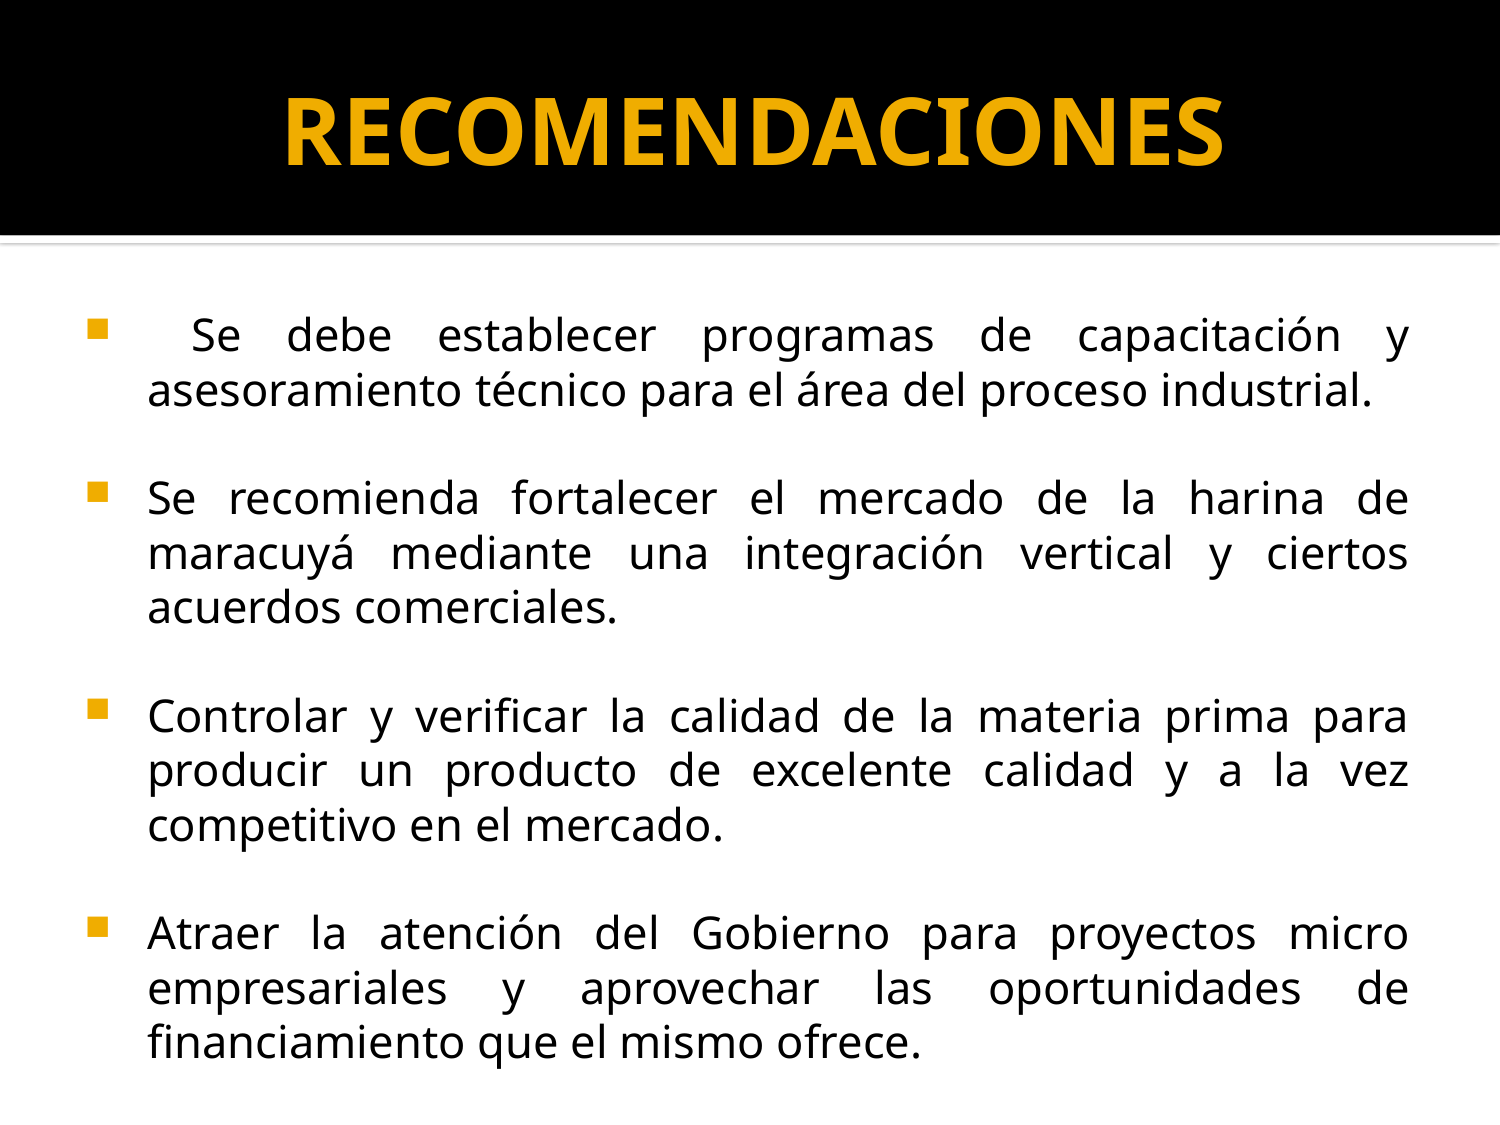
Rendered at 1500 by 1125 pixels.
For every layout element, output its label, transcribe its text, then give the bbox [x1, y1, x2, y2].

title RECOMENDACIONES [75, 25, 1425, 231]
list Se debe establecer programas de capacitación y asesoramiento técnico para el área del proceso industrial. Se recomienda fortalecer el mercado de la harina de maracuyá mediante una integración vertical y ciertos acuerdos comerciales. Controlar y verificar la calidad de la materia prima para producir un producto de excelente calidad y a la vez competitivo en el mercado. Atraer la atención del Gobierno para proyectos micro empresariales y aprovechar las oportunidades de financiamiento que el mismo ofrece. [75, 291, 1425, 1090]
